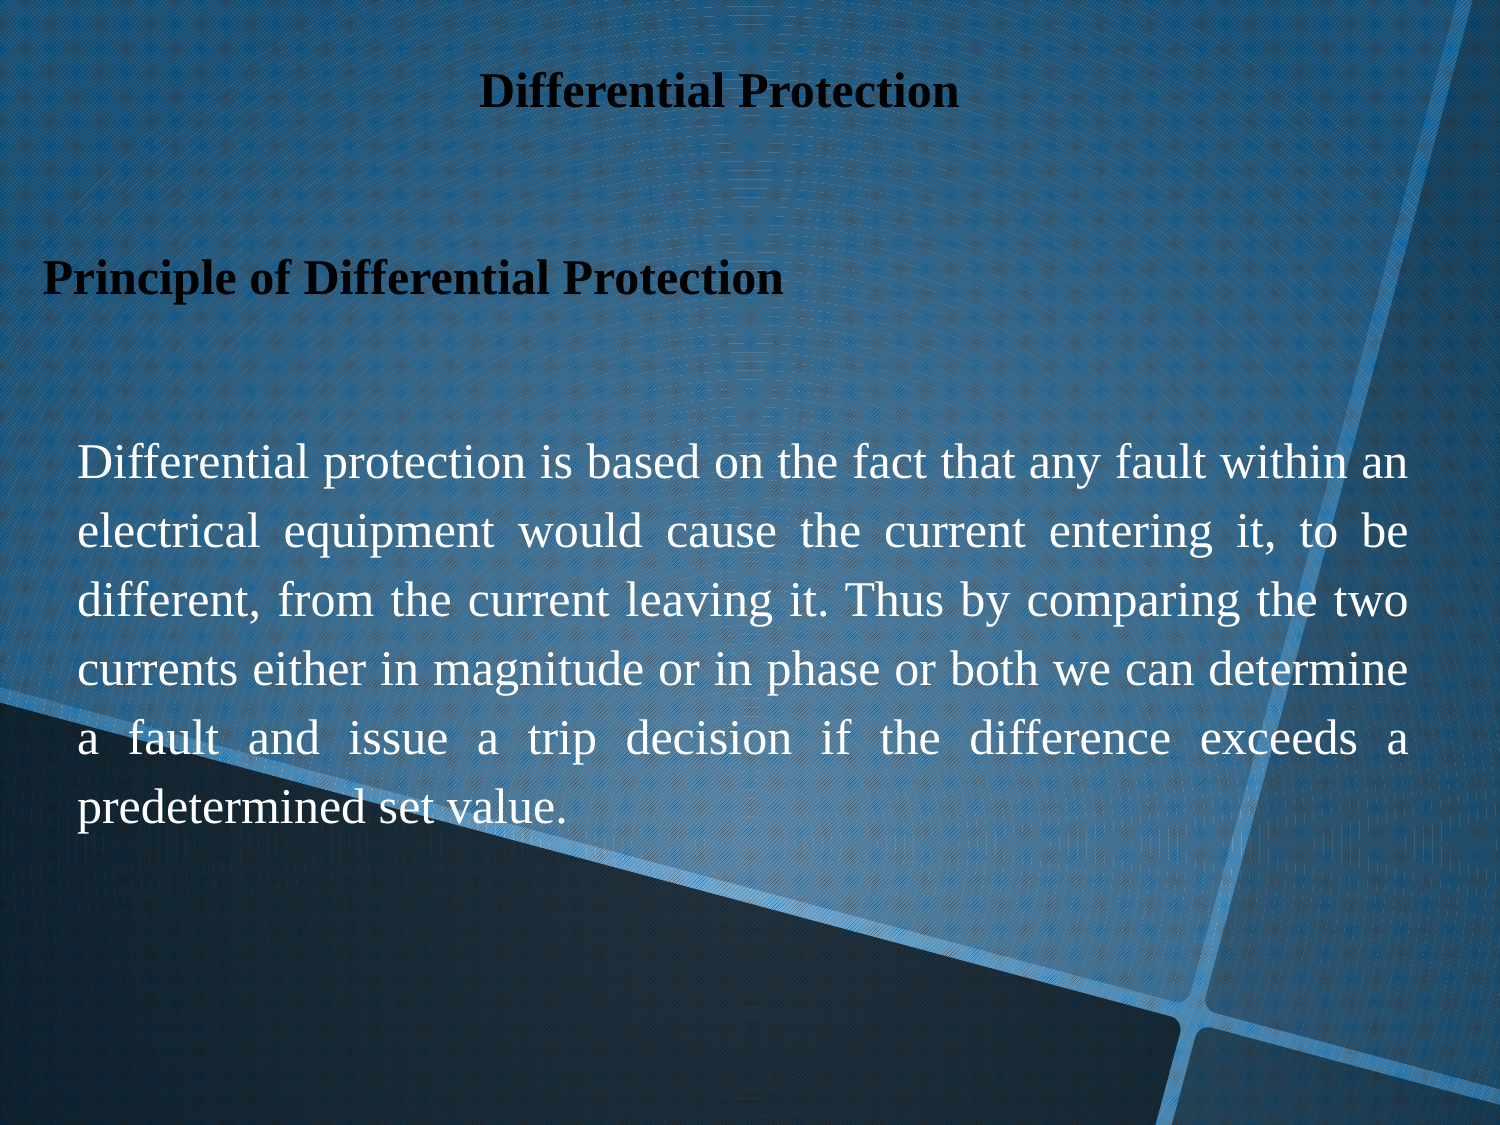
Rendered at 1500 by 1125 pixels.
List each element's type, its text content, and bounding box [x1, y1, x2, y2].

text_box Differential protection is based on the fact that any fault within an electrical equipment would cause the current entering it, to be different, from the current leaving it. Thus by comparing the two currents either in magnitude or in phase or both we can determine a fault and issue a trip decision if the difference exceeds a predetermined set value. [62, 412, 1425, 842]
text_box Differential Protection [464, 49, 975, 125]
text_box Principle of Differential Protection [27, 236, 800, 312]
